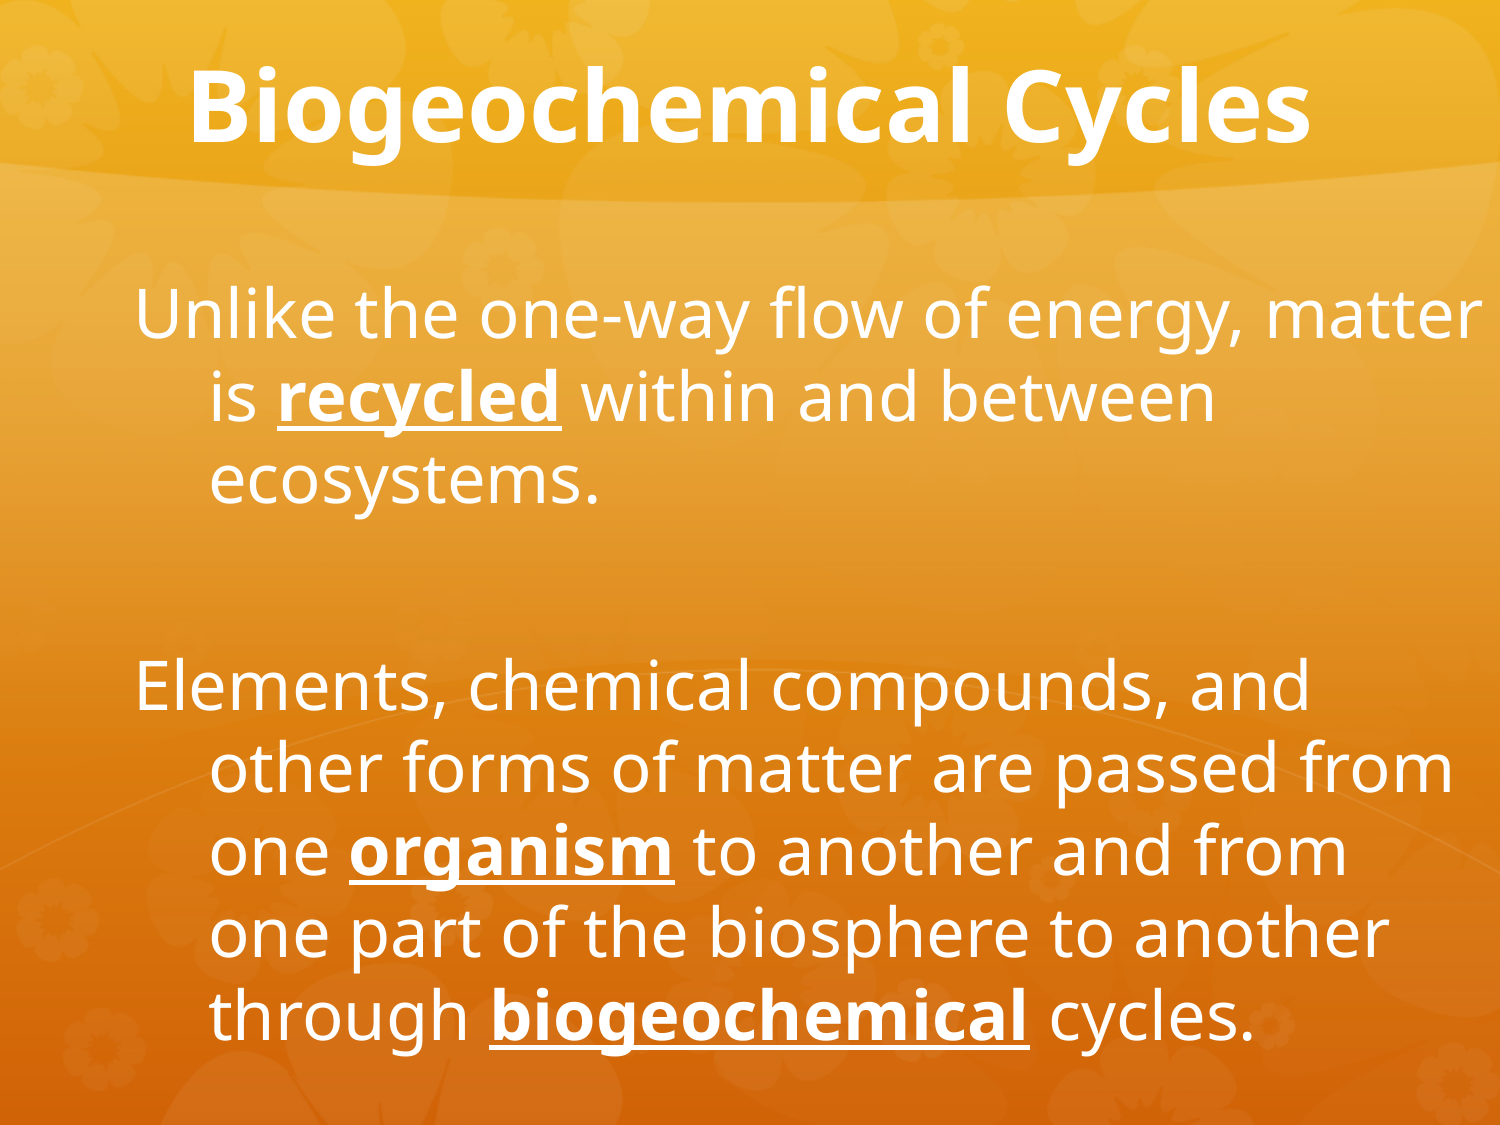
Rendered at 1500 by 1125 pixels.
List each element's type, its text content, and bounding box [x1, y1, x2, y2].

title Biogeochemical Cycles [127, 14, 1372, 203]
picture [0, 0, 1500, 1125]
list Unlike the one-way flow of energy, matter is recycled within and between ecosystems. Elements, chemical compounds, and other forms of matter are passed from one organism to another and from one part of the biosphere to another through biogeochemical cycles. [43, 262, 1500, 1125]
